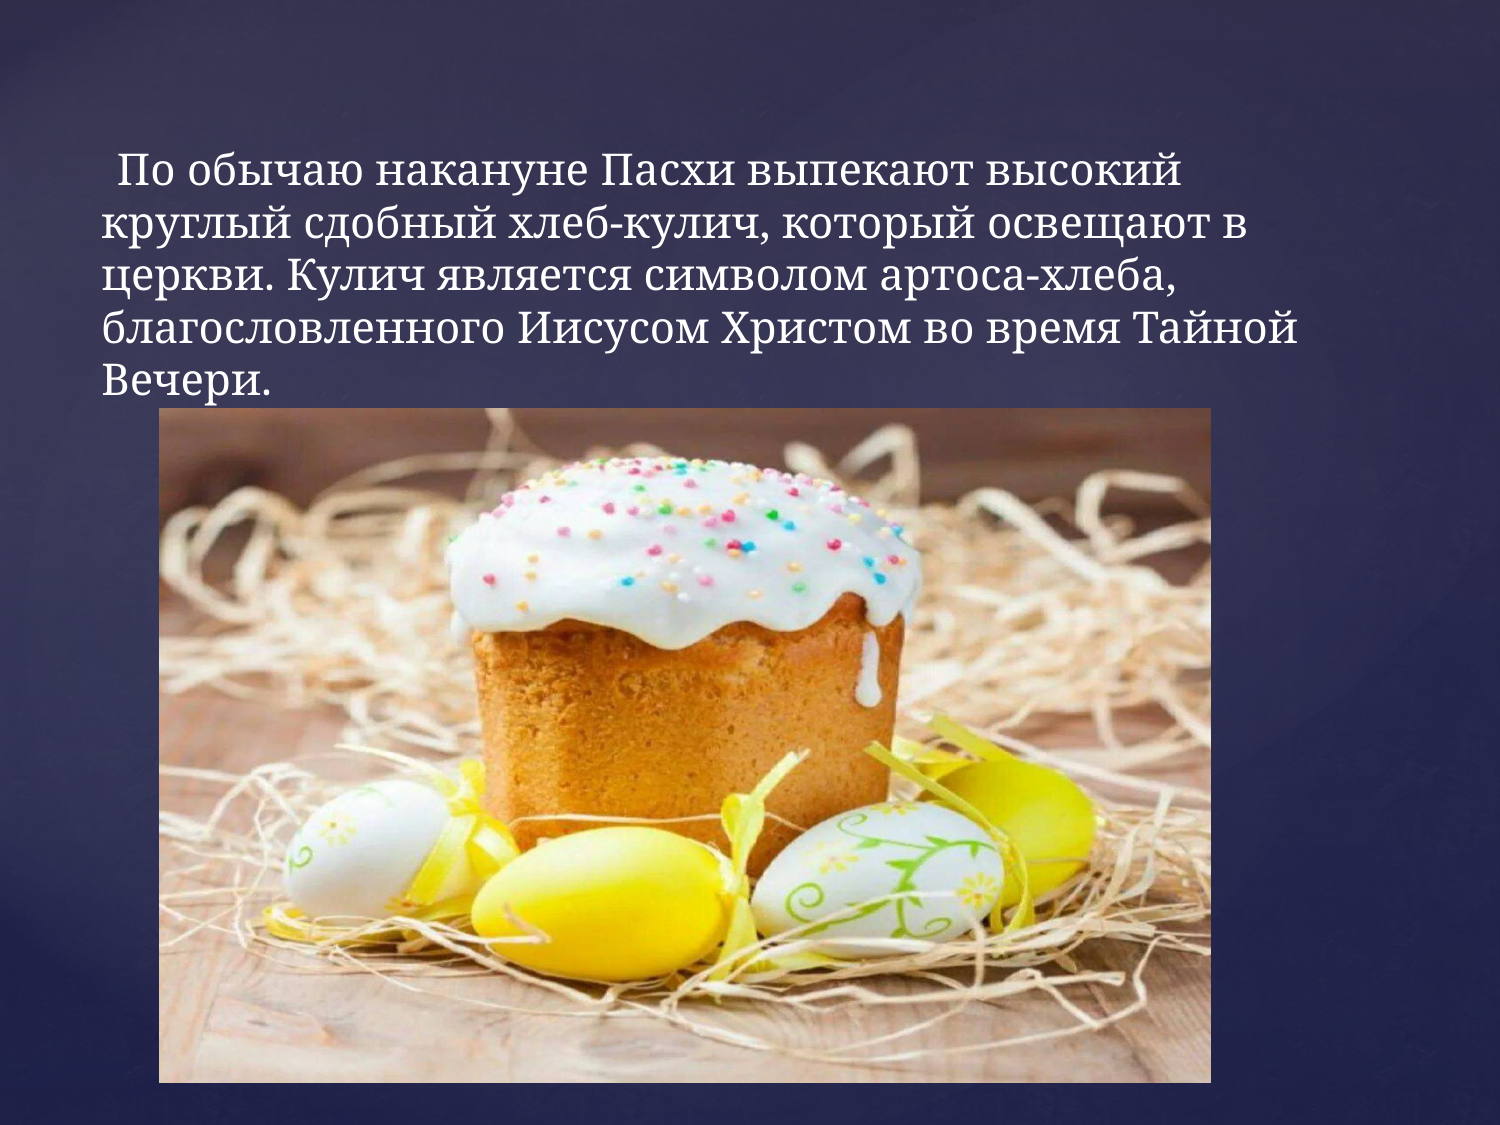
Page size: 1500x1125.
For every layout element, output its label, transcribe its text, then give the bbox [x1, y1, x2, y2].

picture [158, 408, 1212, 1083]
list По обычаю накануне Пасхи выпекают высокий круглый сдобный хлеб-кулич, который освещают в церкви. Кулич является символом артоса-хлеба, благословленного Иисусом Христом во время Тайной Вечери. [41, 78, 1317, 468]
